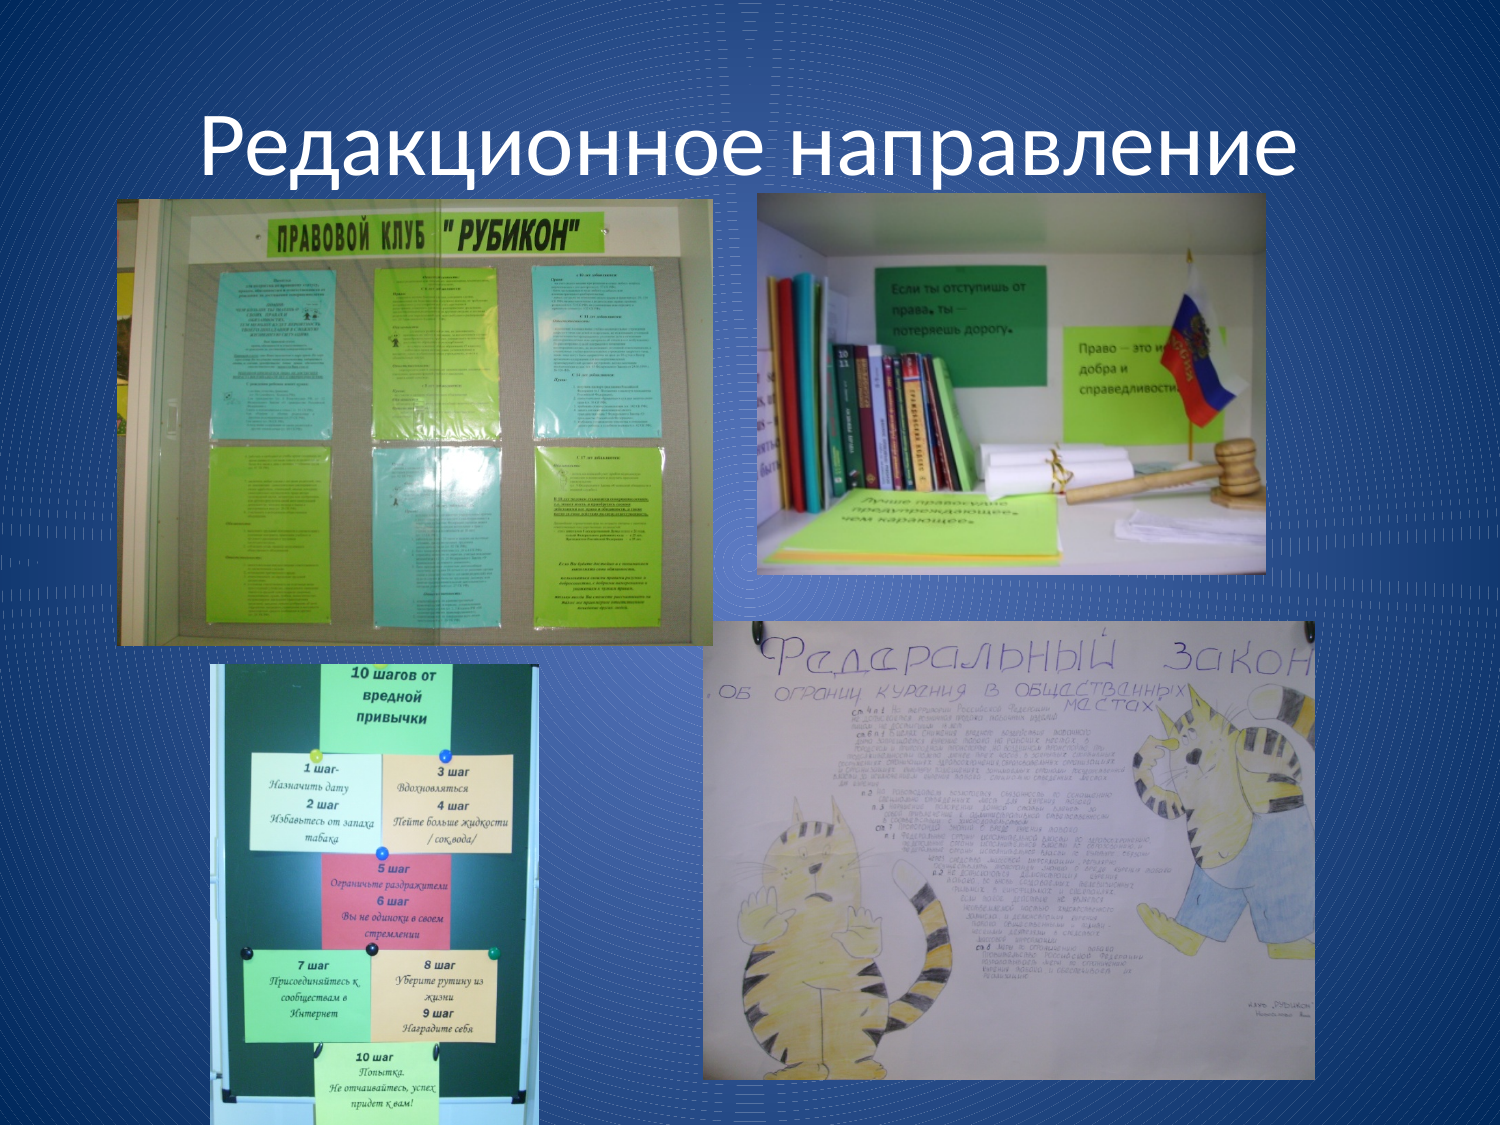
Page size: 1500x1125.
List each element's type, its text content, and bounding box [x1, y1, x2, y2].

title Редакционное направление [75, 45, 1425, 233]
picture [210, 663, 540, 1125]
picture [757, 192, 1266, 575]
picture [116, 198, 1315, 1080]
